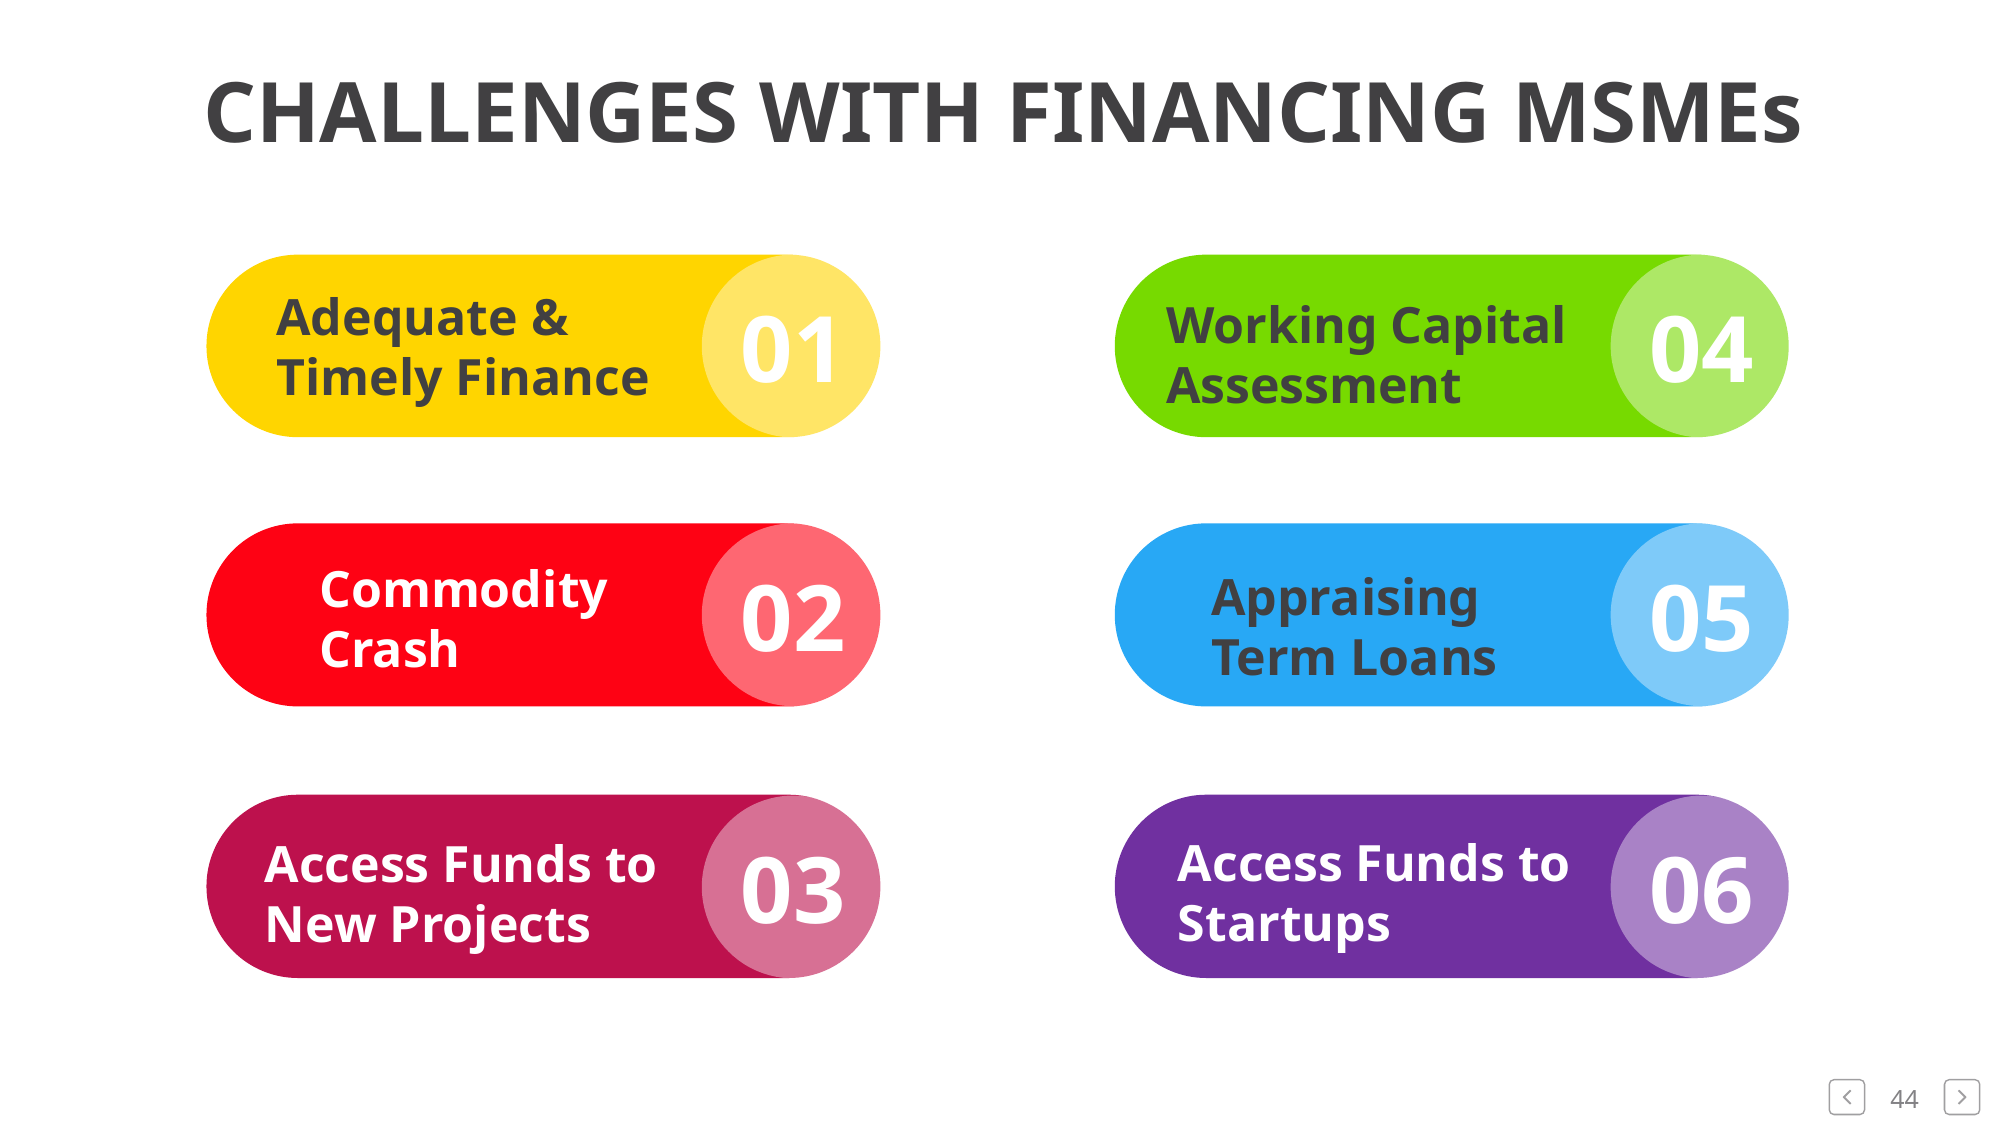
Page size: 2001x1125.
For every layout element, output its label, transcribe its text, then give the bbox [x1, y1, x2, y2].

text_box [206, 794, 885, 979]
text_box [1114, 523, 1793, 707]
text_box CHALLENGES WITH FINANCING MSMEs [97, 51, 1911, 167]
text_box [206, 523, 885, 707]
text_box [206, 254, 885, 438]
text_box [1114, 794, 1793, 979]
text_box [1114, 254, 1793, 438]
